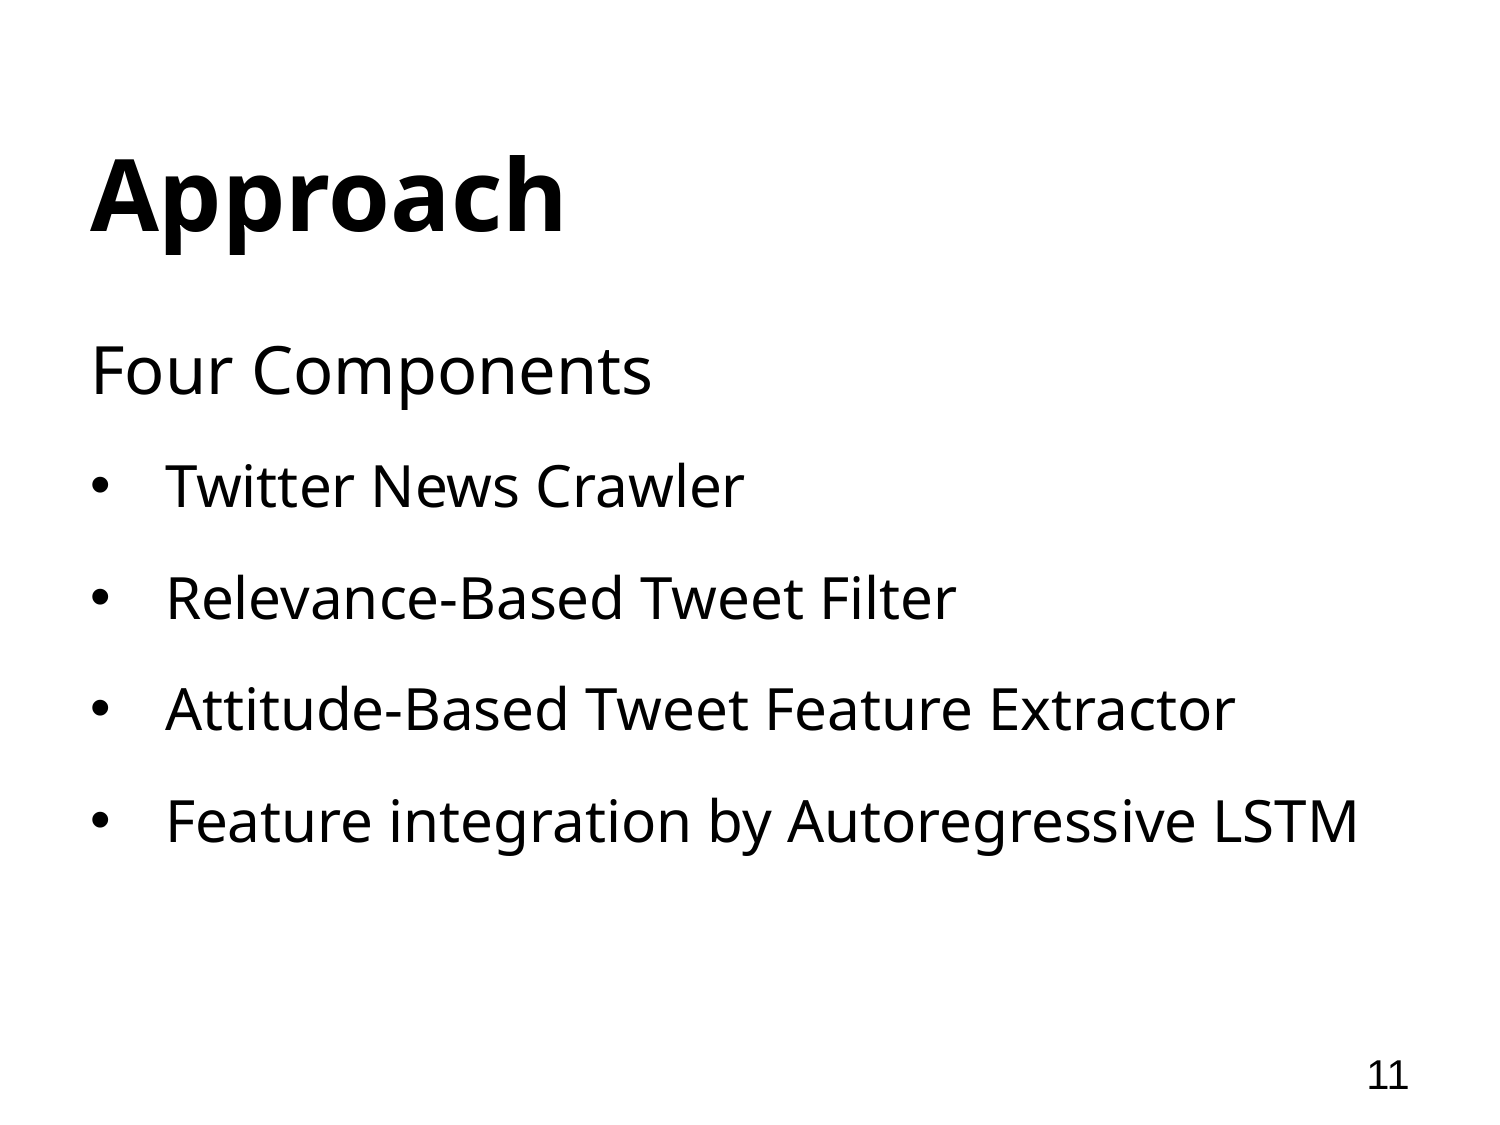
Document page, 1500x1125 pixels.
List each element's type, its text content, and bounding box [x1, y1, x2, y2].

list Four Components Twitter News Crawler Relevance-Based Tweet Filter Attitude-Based Tweet Feature Extractor Feature integration by Autoregressive LSTM [74, 319, 1473, 1013]
title Approach [74, 97, 1426, 286]
slide_number 11 [1074, 1042, 1425, 1103]
